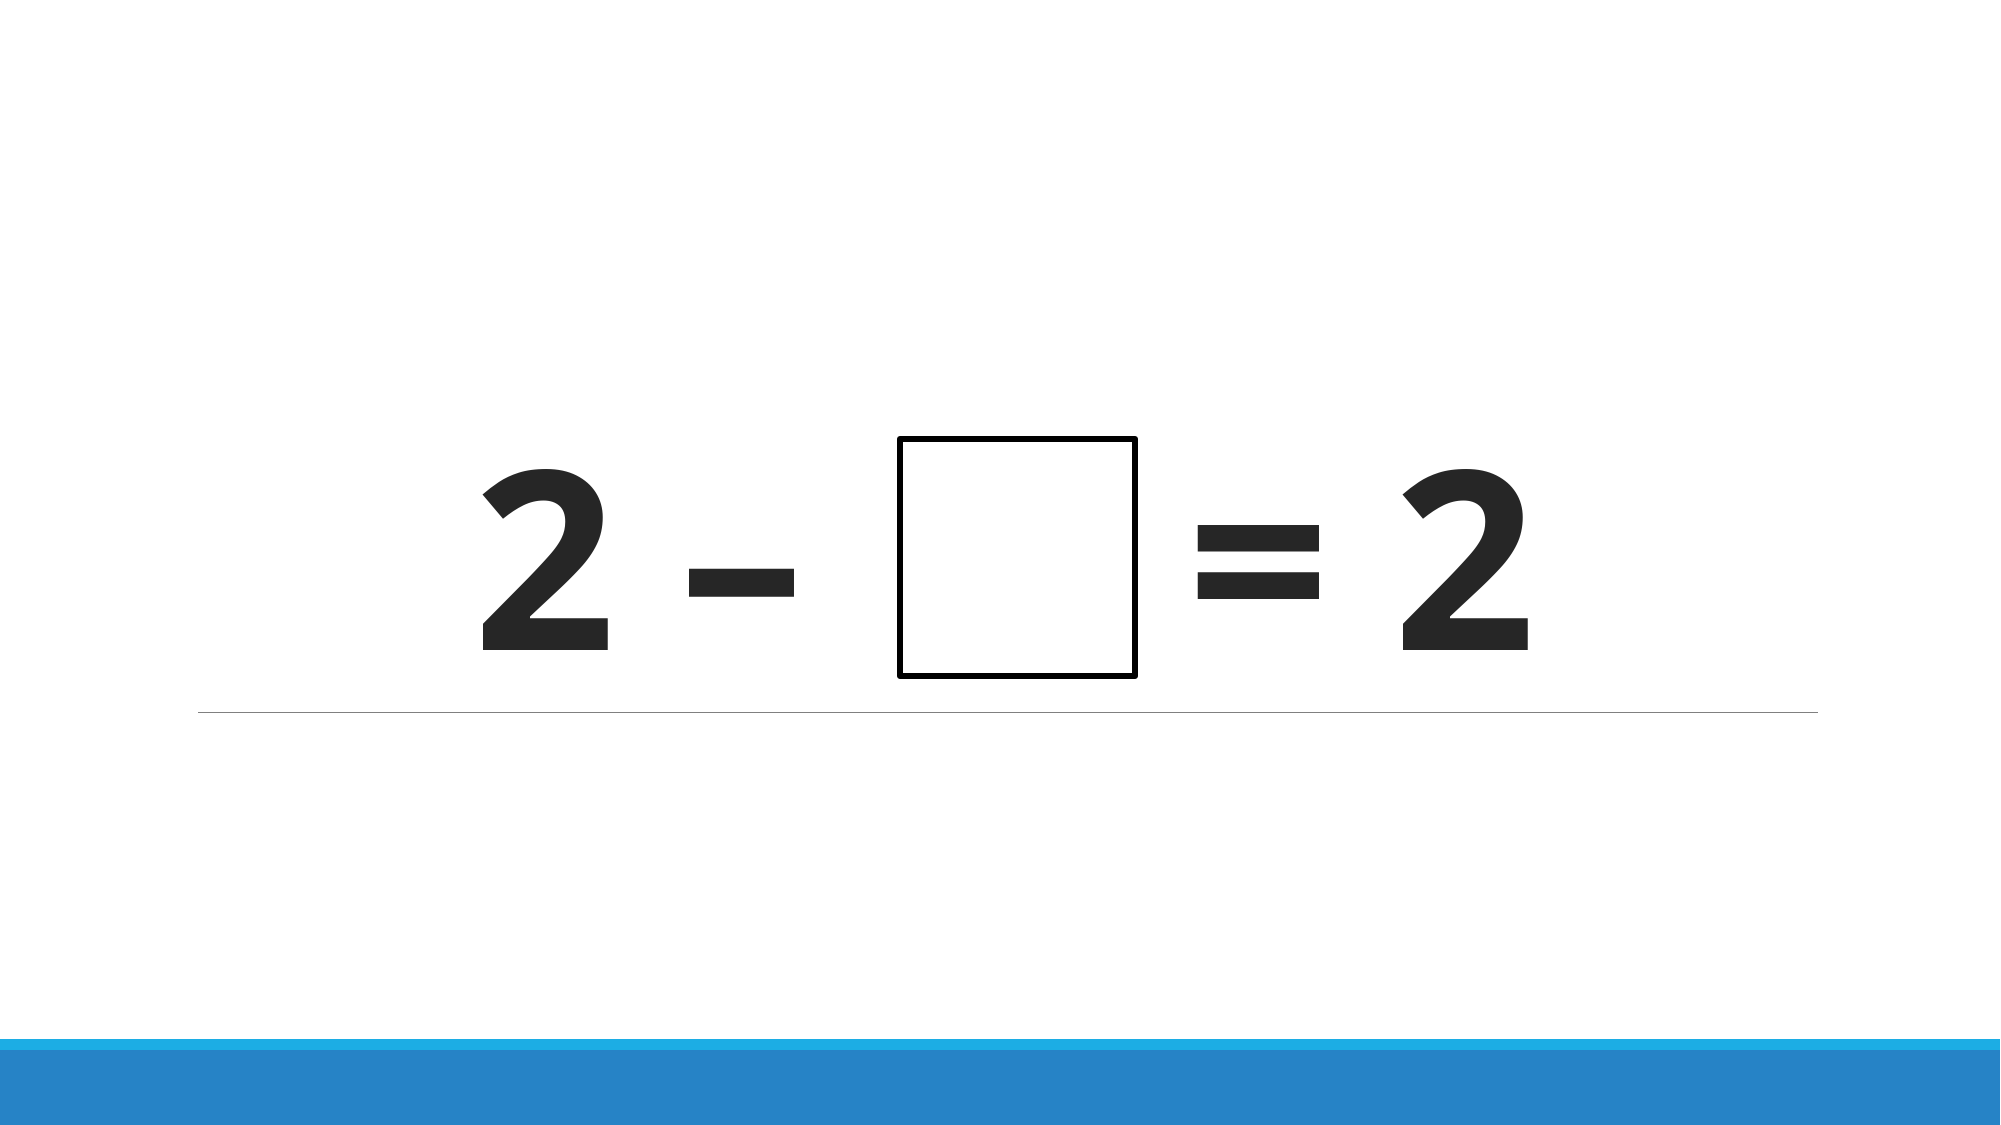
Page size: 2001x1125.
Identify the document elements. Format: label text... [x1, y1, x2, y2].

text_box [899, 437, 1136, 677]
title 2 – = 2 [180, 124, 1830, 710]
